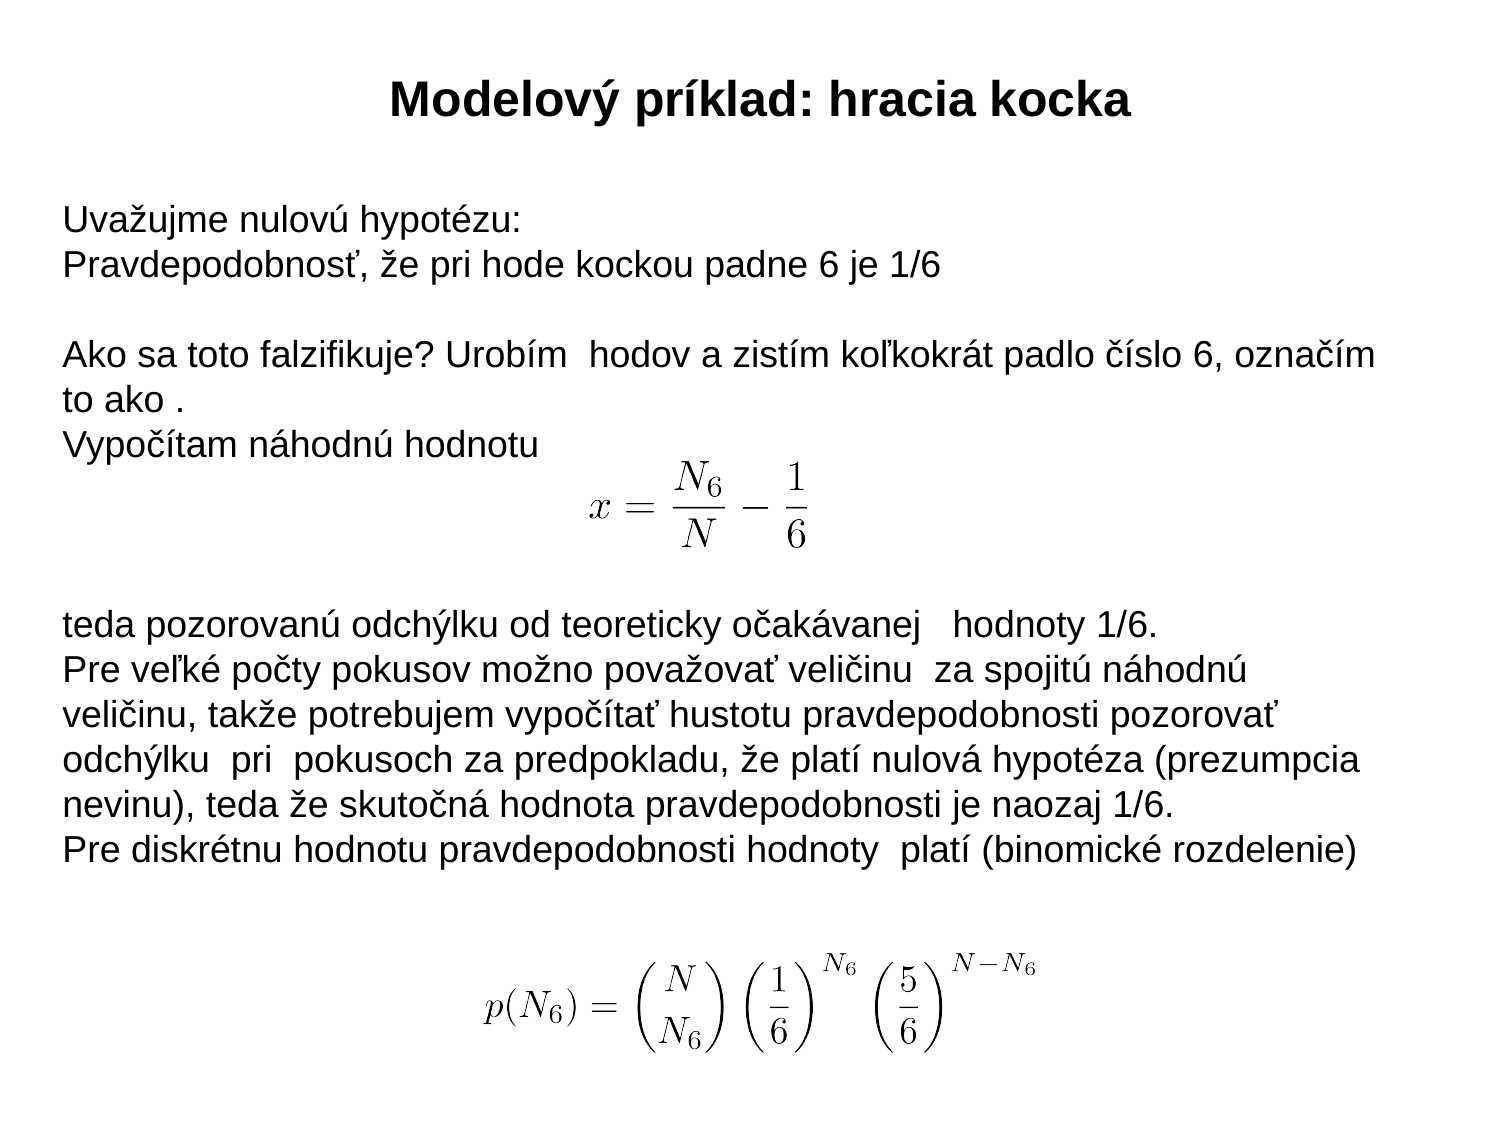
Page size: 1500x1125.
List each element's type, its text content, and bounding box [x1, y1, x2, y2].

text_box Modelový príklad: hracia kocka [209, 59, 1313, 134]
picture [589, 461, 807, 548]
picture [483, 953, 1035, 1053]
